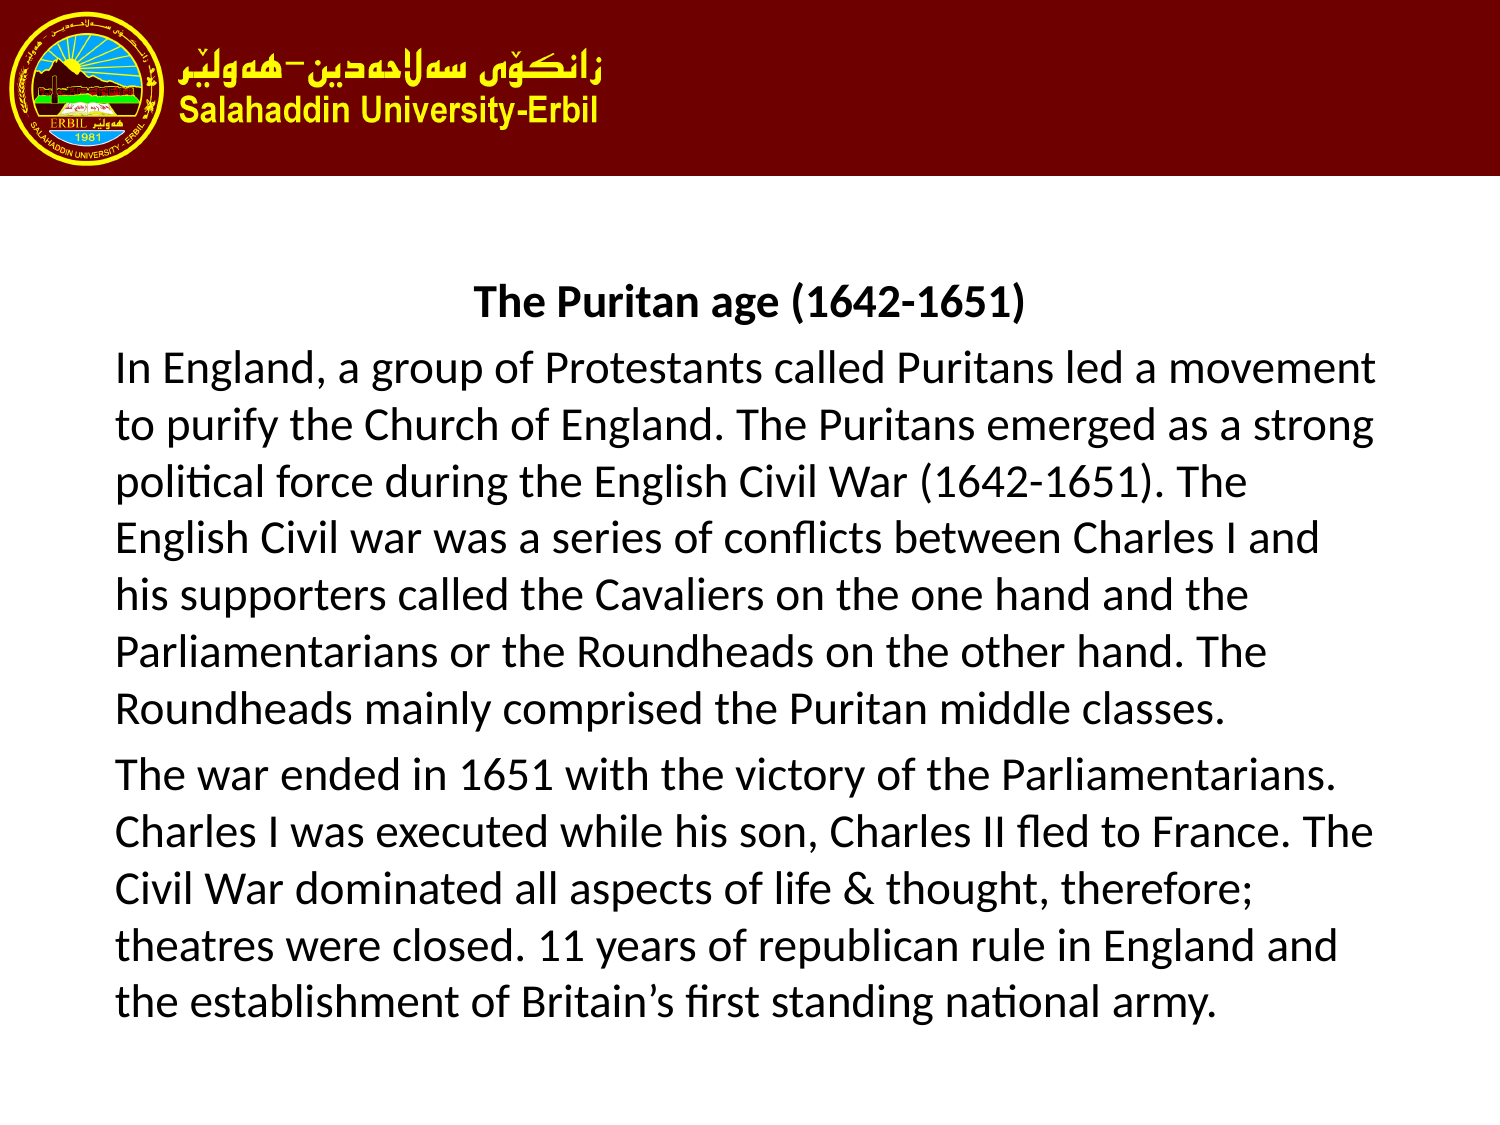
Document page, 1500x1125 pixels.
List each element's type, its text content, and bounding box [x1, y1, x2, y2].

list The Puritan age (1642-1651) In England, a group of Protestants called Puritans led a movement to purify the Church of England. The Puritans emerged as a strong political force during the English Civil War (1642-1651). The English Civil war was a series of conflicts between Charles I and his supporters called the Cavaliers on the one hand and the Parliamentarians or the Roundheads on the other hand. The Roundheads mainly comprised the Puritan middle classes. The war ended in 1651 with the victory of the Parliamentarians. Charles I was executed while his son, Charles II fled to France. The Civil War dominated all aspects of life & thought, therefore; theatres were closed. 11 years of republican rule in England and the establishment of Britain’s first standing national army. [99, 262, 1400, 1088]
picture [0, 0, 1500, 176]
